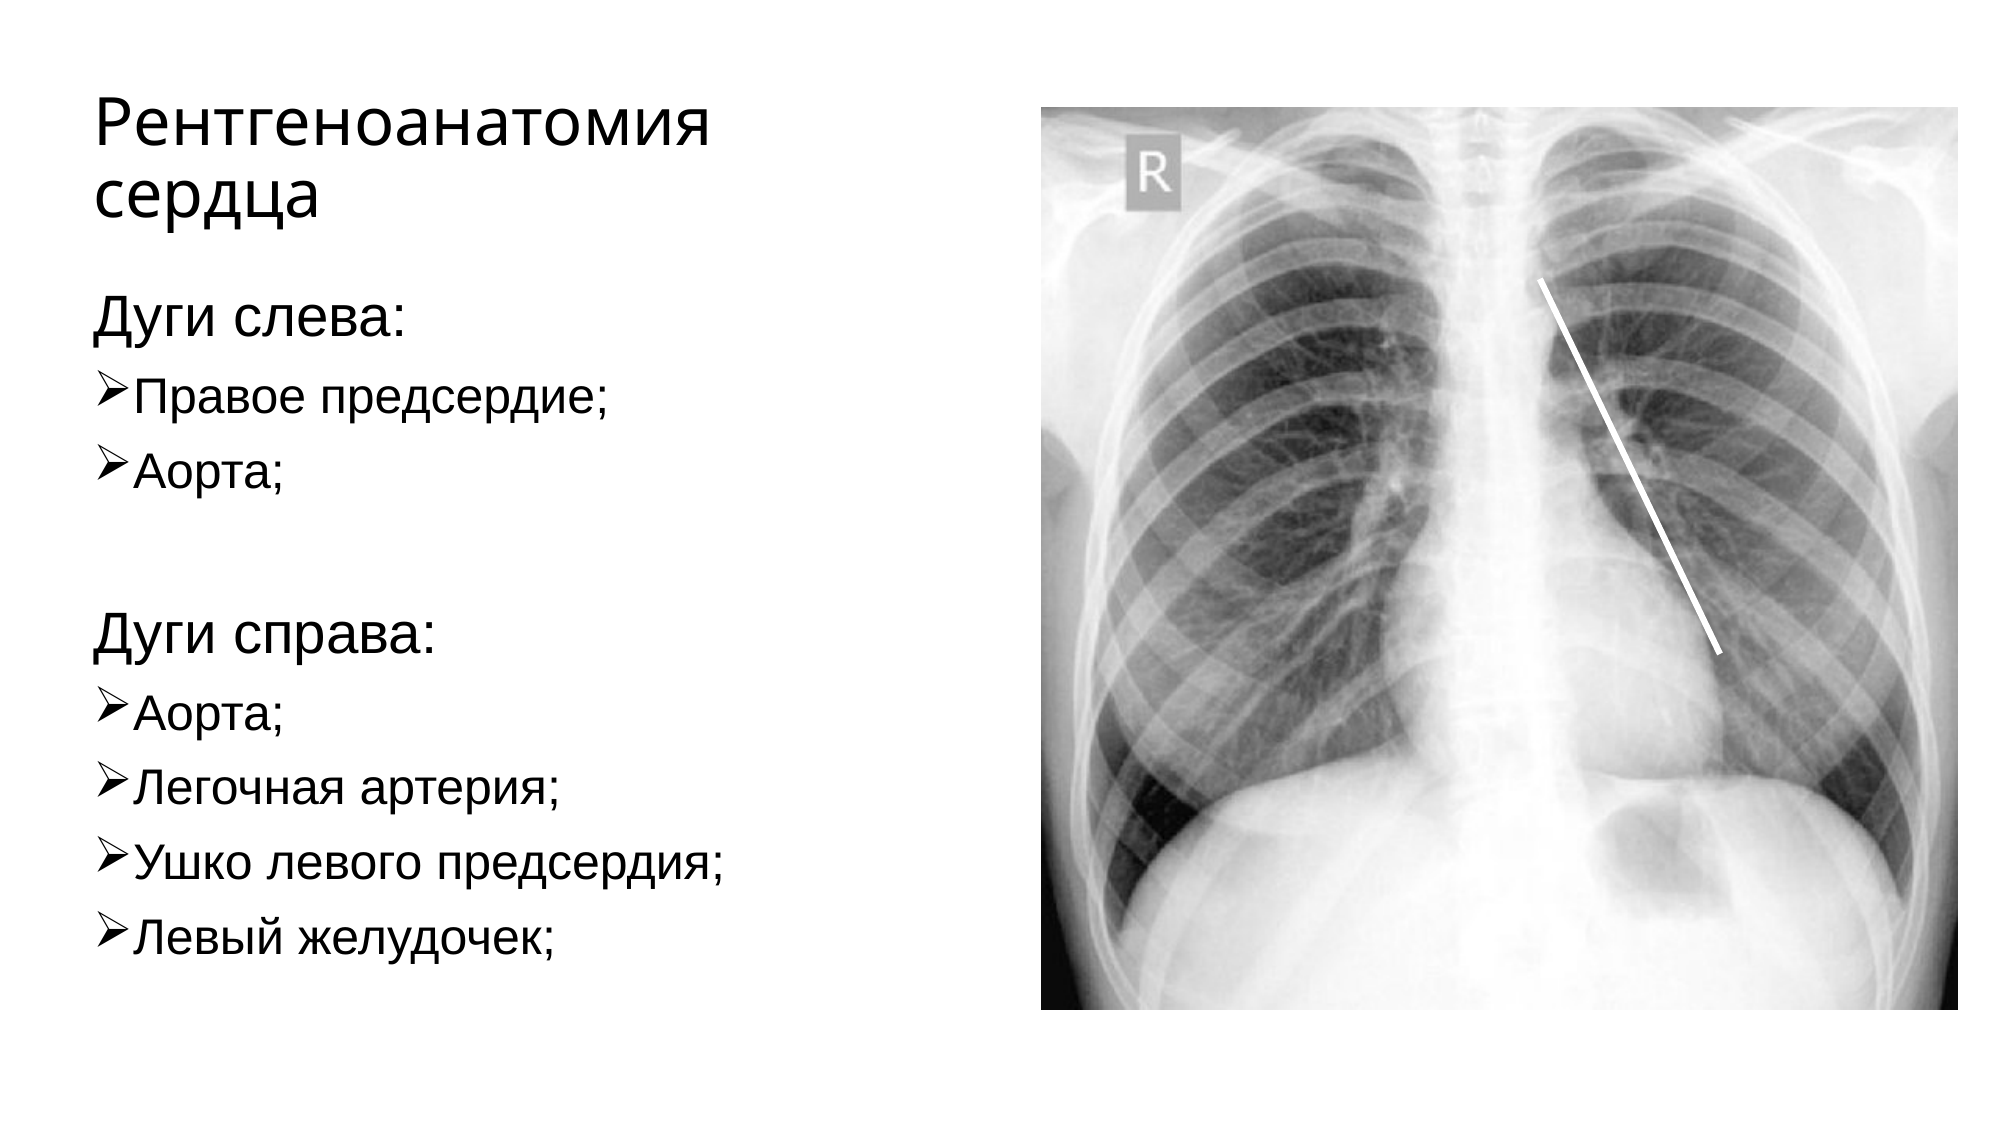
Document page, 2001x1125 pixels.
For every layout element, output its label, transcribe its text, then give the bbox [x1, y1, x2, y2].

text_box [1539, 278, 1720, 654]
title Рентгеноанатомия сердца [78, 107, 940, 213]
list Дуги слева: Правое предсердие; Аорта; Дуги справа: Аорта; Легочная артерия; Ушко левого предсердия; Левый желудочек; [78, 278, 844, 993]
picture [1041, 107, 1958, 1010]
